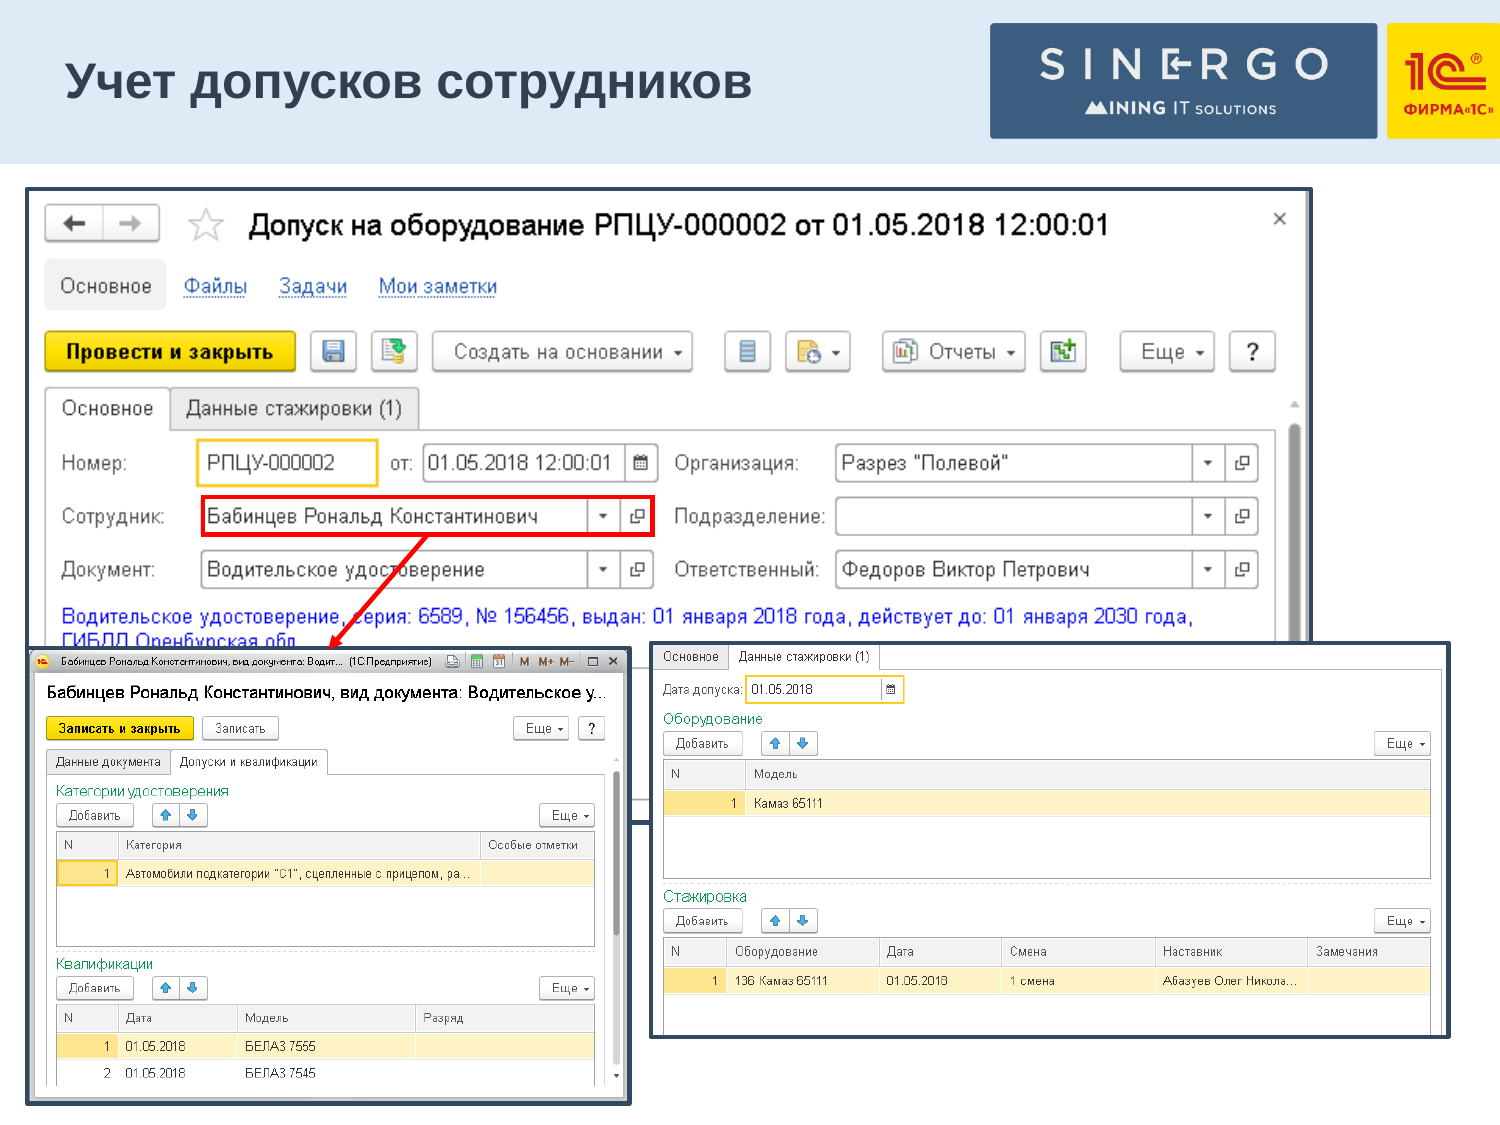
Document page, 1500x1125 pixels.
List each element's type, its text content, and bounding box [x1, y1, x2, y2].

picture [29, 190, 1447, 1102]
title Учет допусков сотрудников [50, 23, 960, 141]
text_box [328, 534, 428, 650]
picture [990, 23, 1500, 139]
